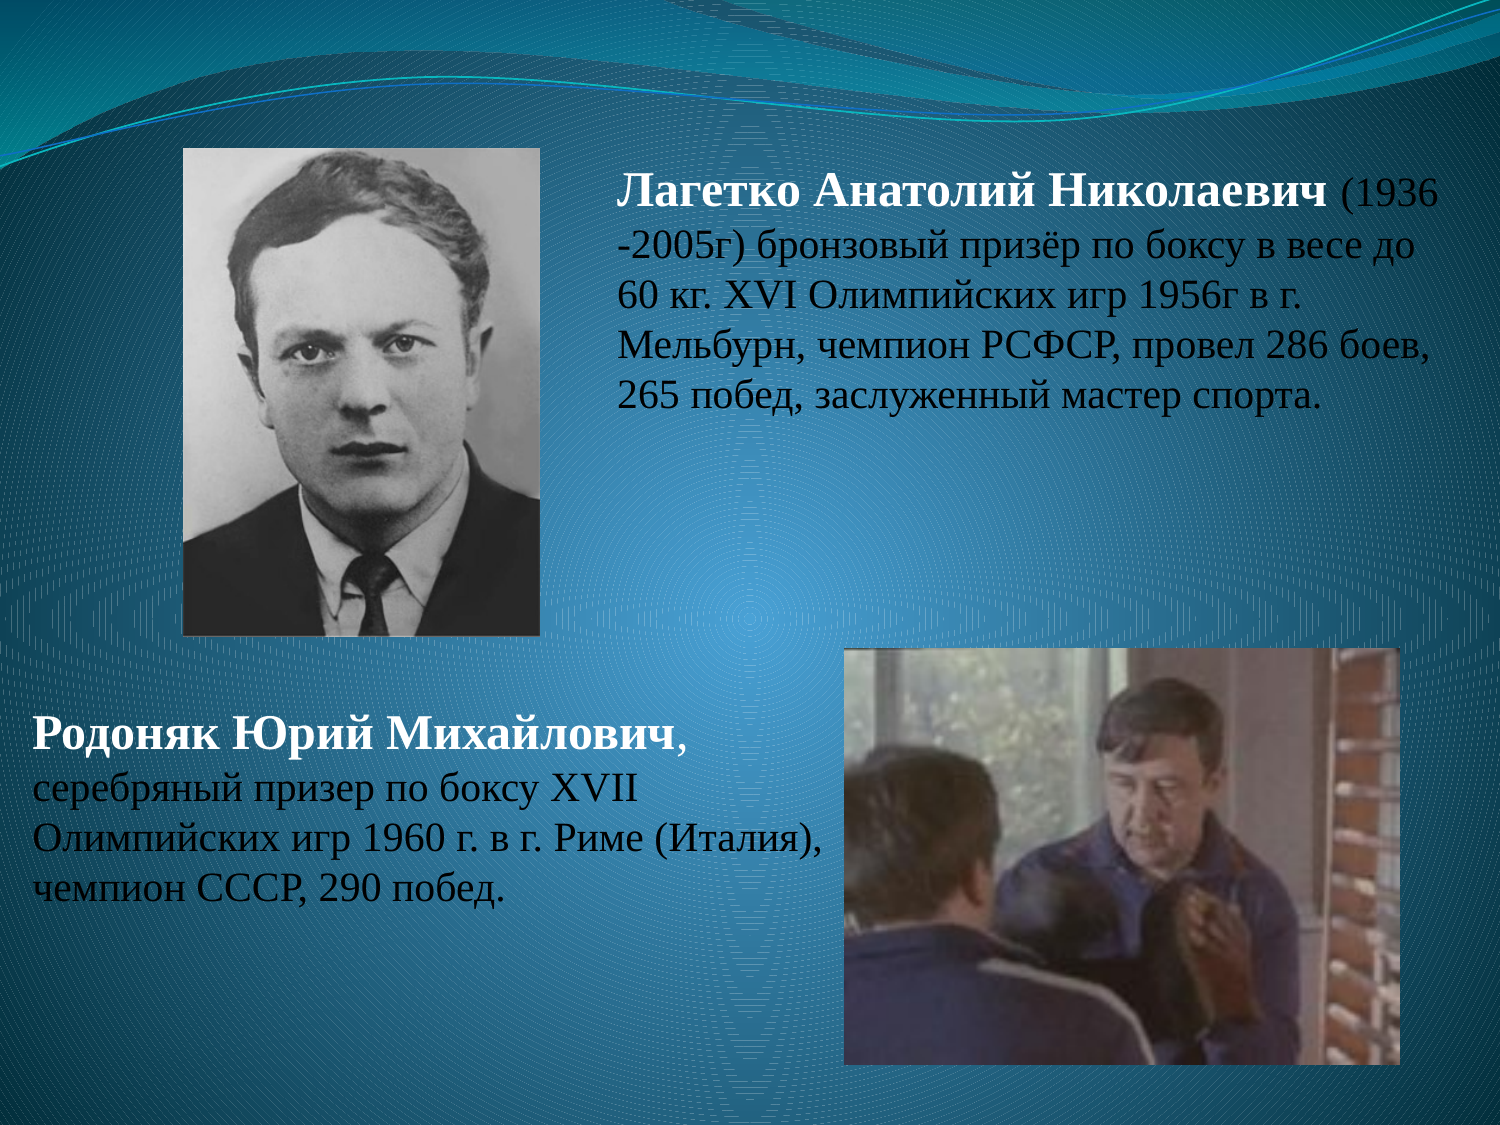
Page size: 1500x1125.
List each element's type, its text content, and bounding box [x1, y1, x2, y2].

picture [844, 647, 1400, 1065]
text_box [25, 0, 495, 333]
text_box Лагетко Анатолий Николаевич (1936 -2005г) бронзовый призёр по боксу в весе до 60 кг. XVI Олимпийских игр 1956г в г. Мельбурн, чемпион РСФСР, провел 286 боев, 265 побед, заслуженный мастер спорта. [602, 148, 1459, 424]
text_box Родоняк Юрий Михайлович, серебряный призер по боксу XVII Олимпийских игр 1960 г. в г. Риме (Италия), чемпион СССР, 290 побед. [17, 692, 837, 918]
picture [182, 148, 540, 637]
